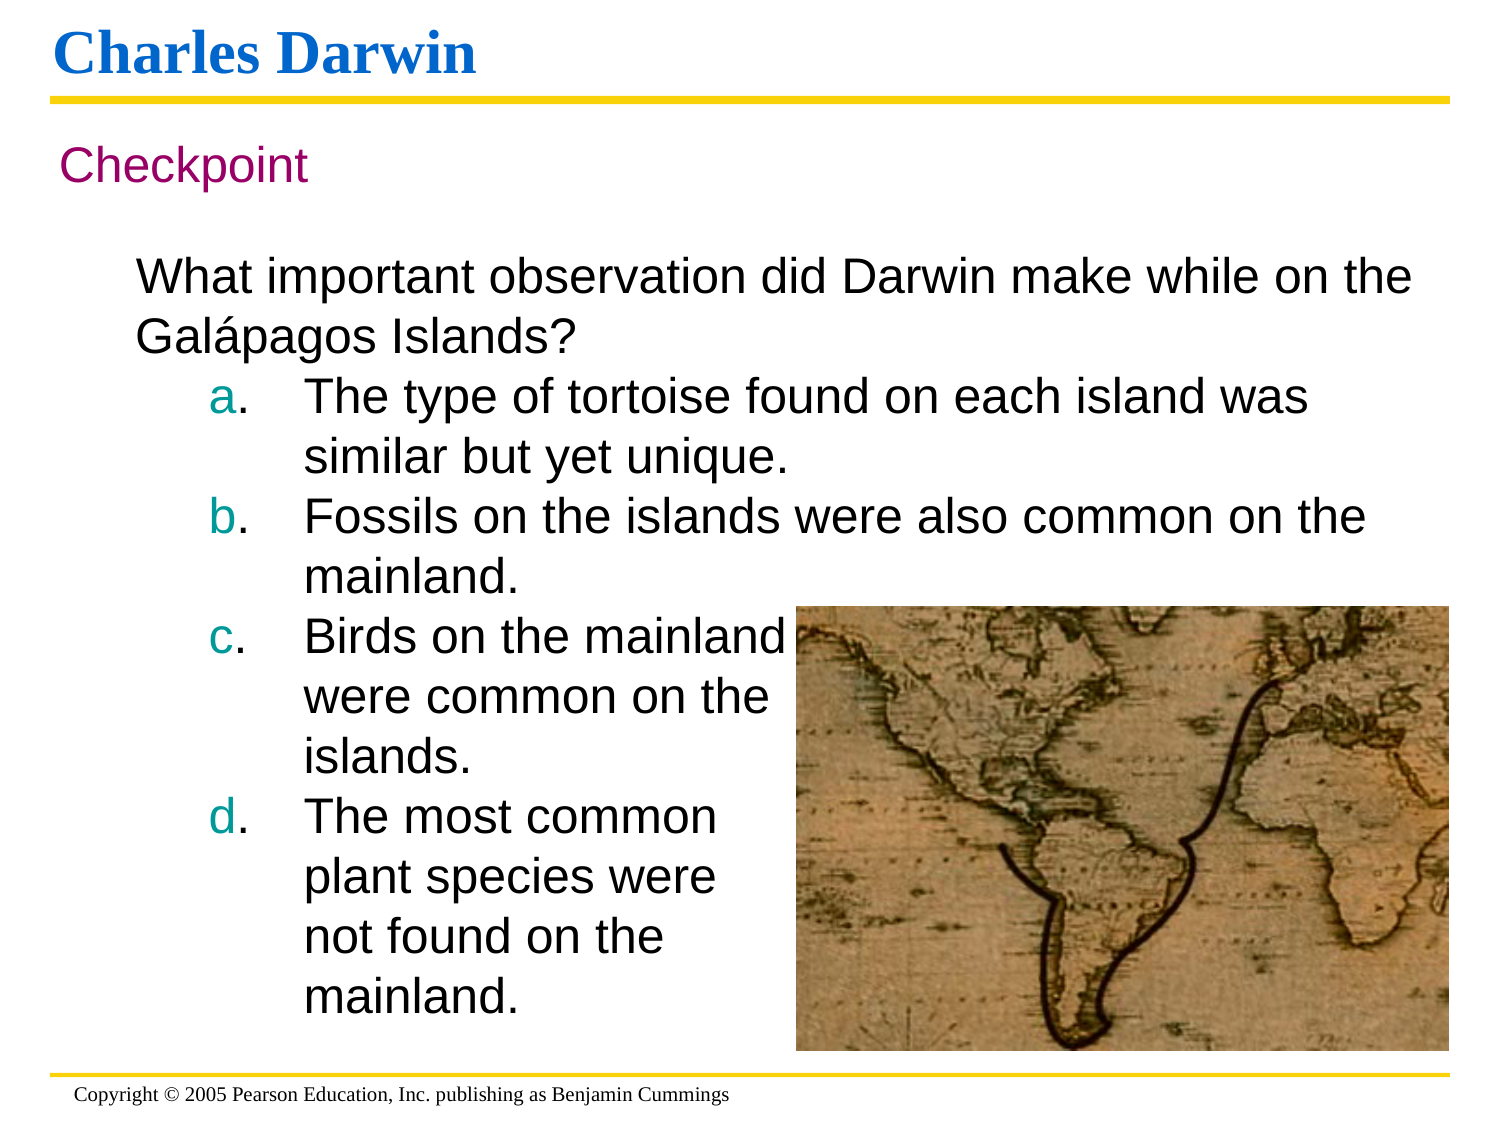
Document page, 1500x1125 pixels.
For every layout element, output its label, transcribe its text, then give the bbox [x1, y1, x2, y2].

picture [796, 606, 1449, 1052]
list Checkpoint [43, 124, 1463, 200]
text_box What important observation did Darwin make while on the Galápagos Islands? a. The type of tortoise found on each island was similar but yet unique. b. Fossils on the islands were also common on the mainland. c. Birds on the mainland were common on the islands. d. The most common plant species were not found on the mainland. [43, 236, 1463, 1032]
title Charles Darwin [37, 12, 1463, 96]
